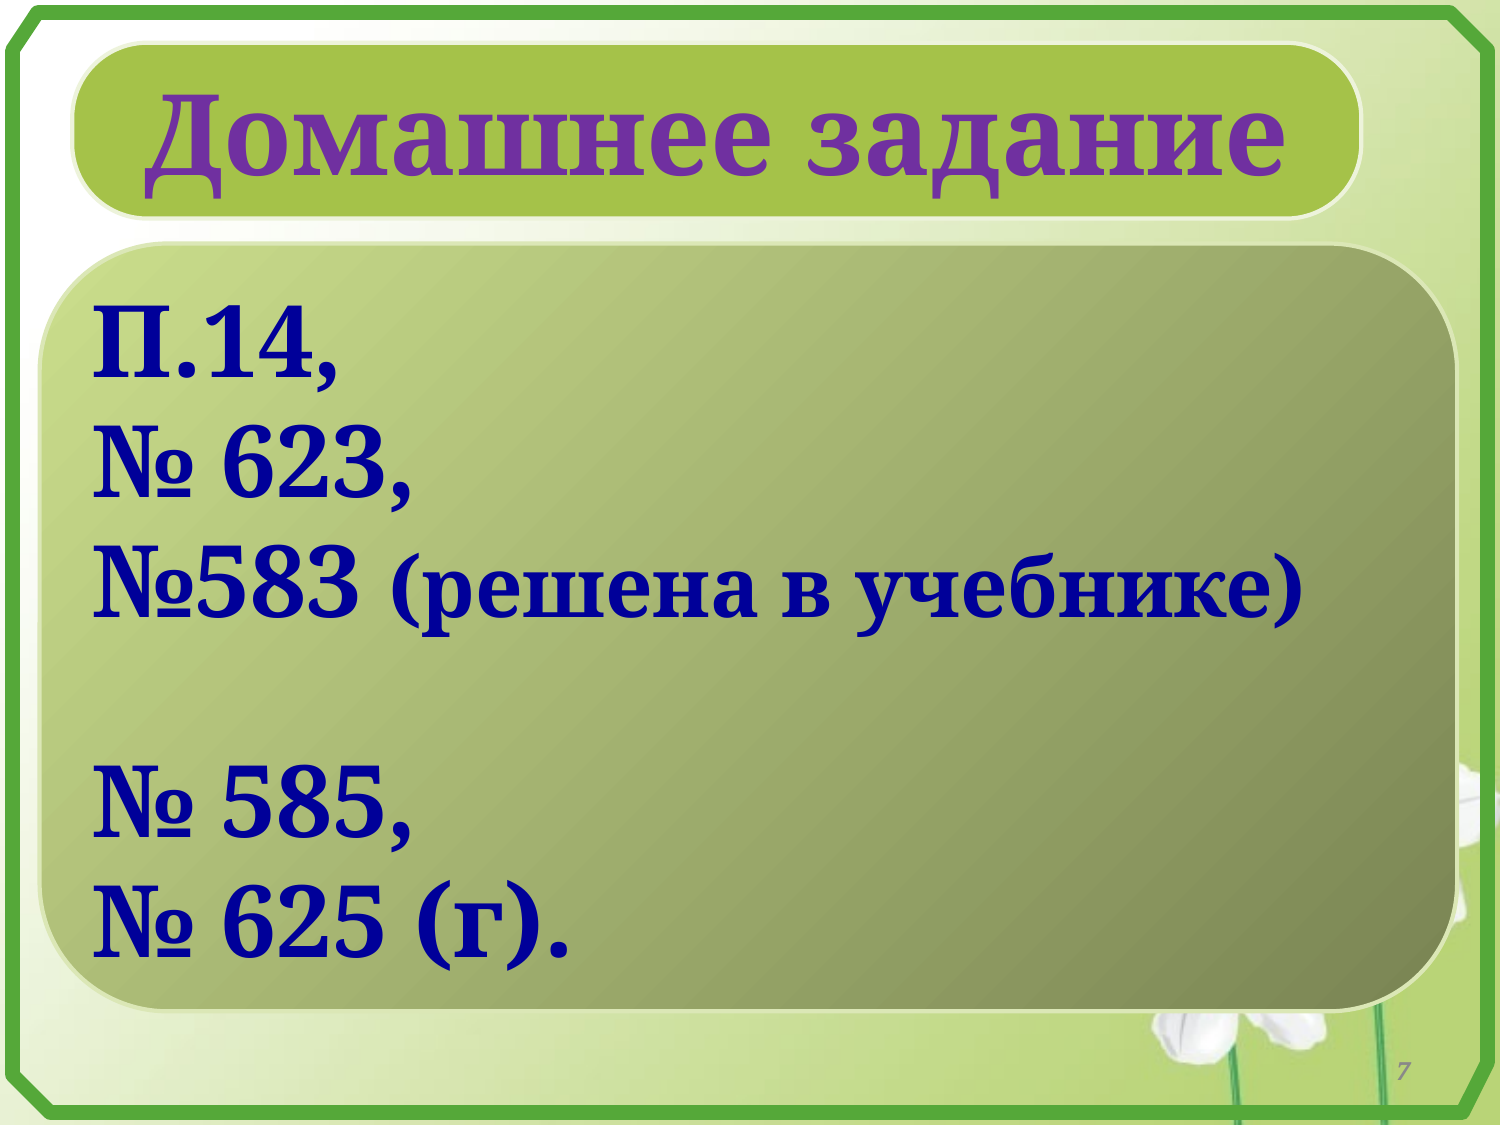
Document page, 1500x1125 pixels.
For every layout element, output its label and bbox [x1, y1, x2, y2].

picture [0, 1, 1500, 1125]
text_box [12, 12, 1488, 1113]
